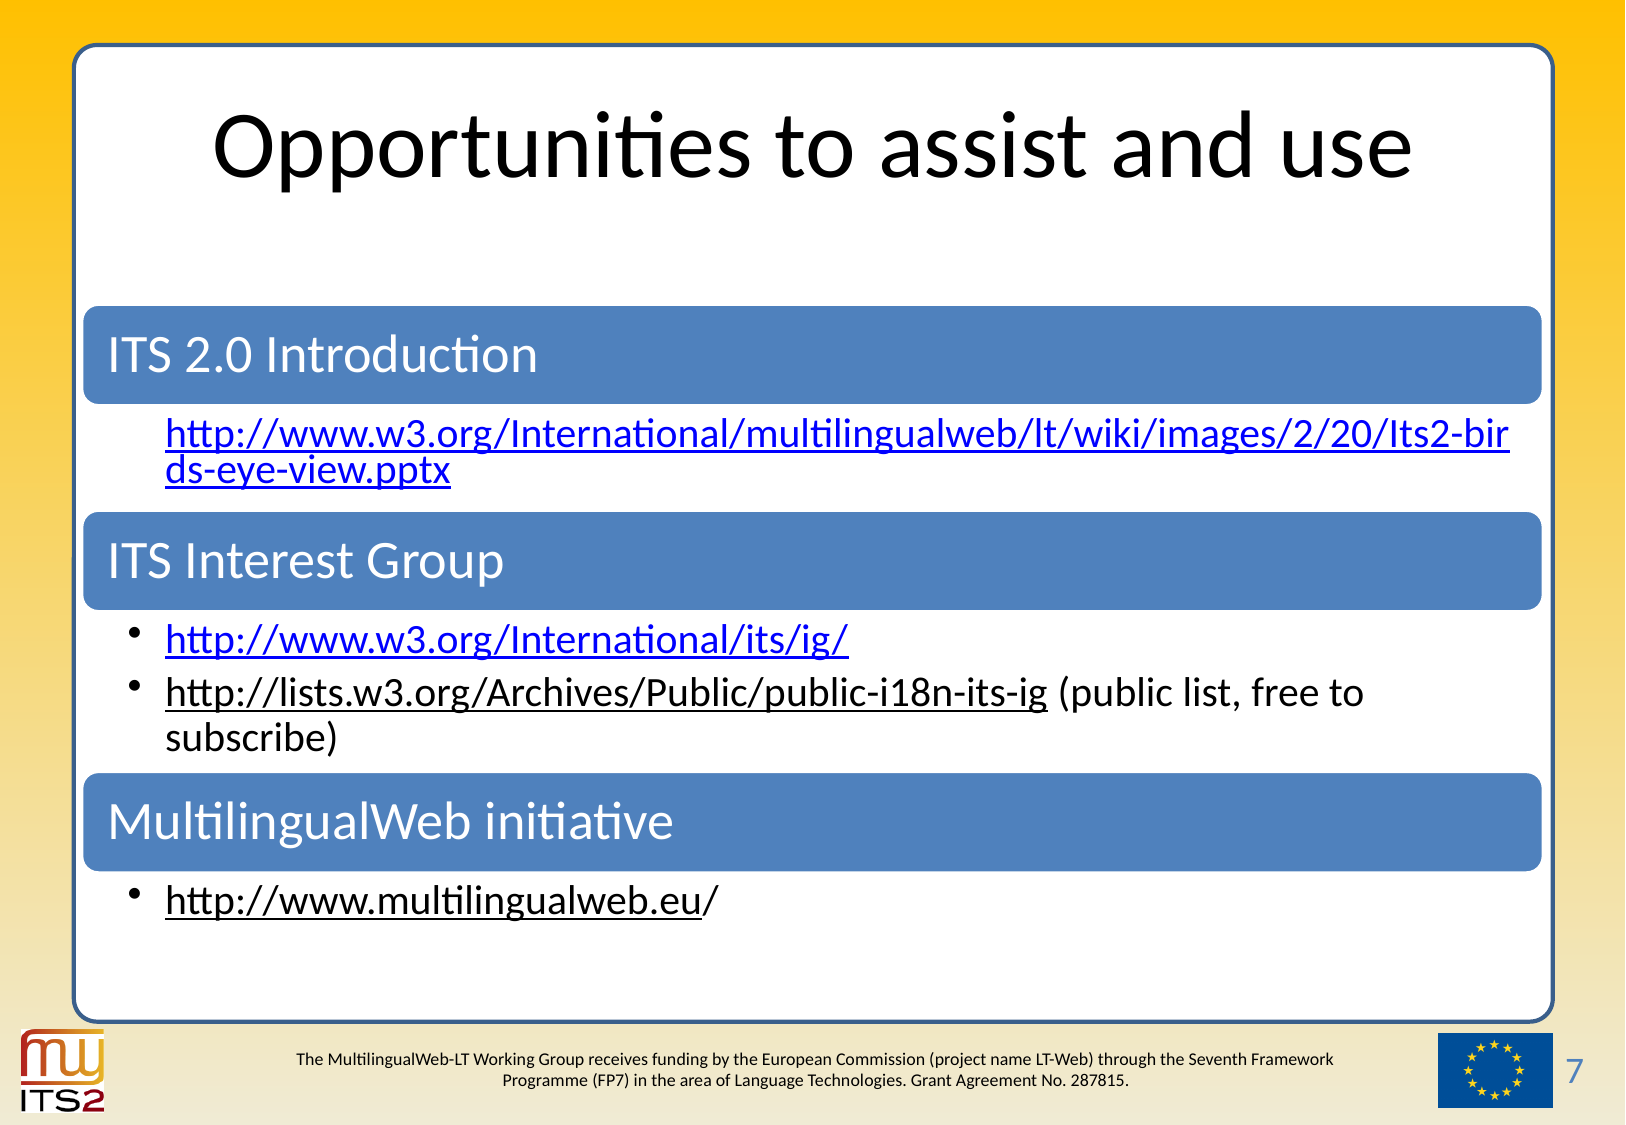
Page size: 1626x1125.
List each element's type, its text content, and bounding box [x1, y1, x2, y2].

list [80, 233, 1544, 1015]
slide_number 7 [1561, 1044, 1625, 1105]
title Opportunities to assist and use [76, 45, 1552, 233]
picture [21, 1029, 104, 1113]
picture [1438, 1033, 1553, 1108]
